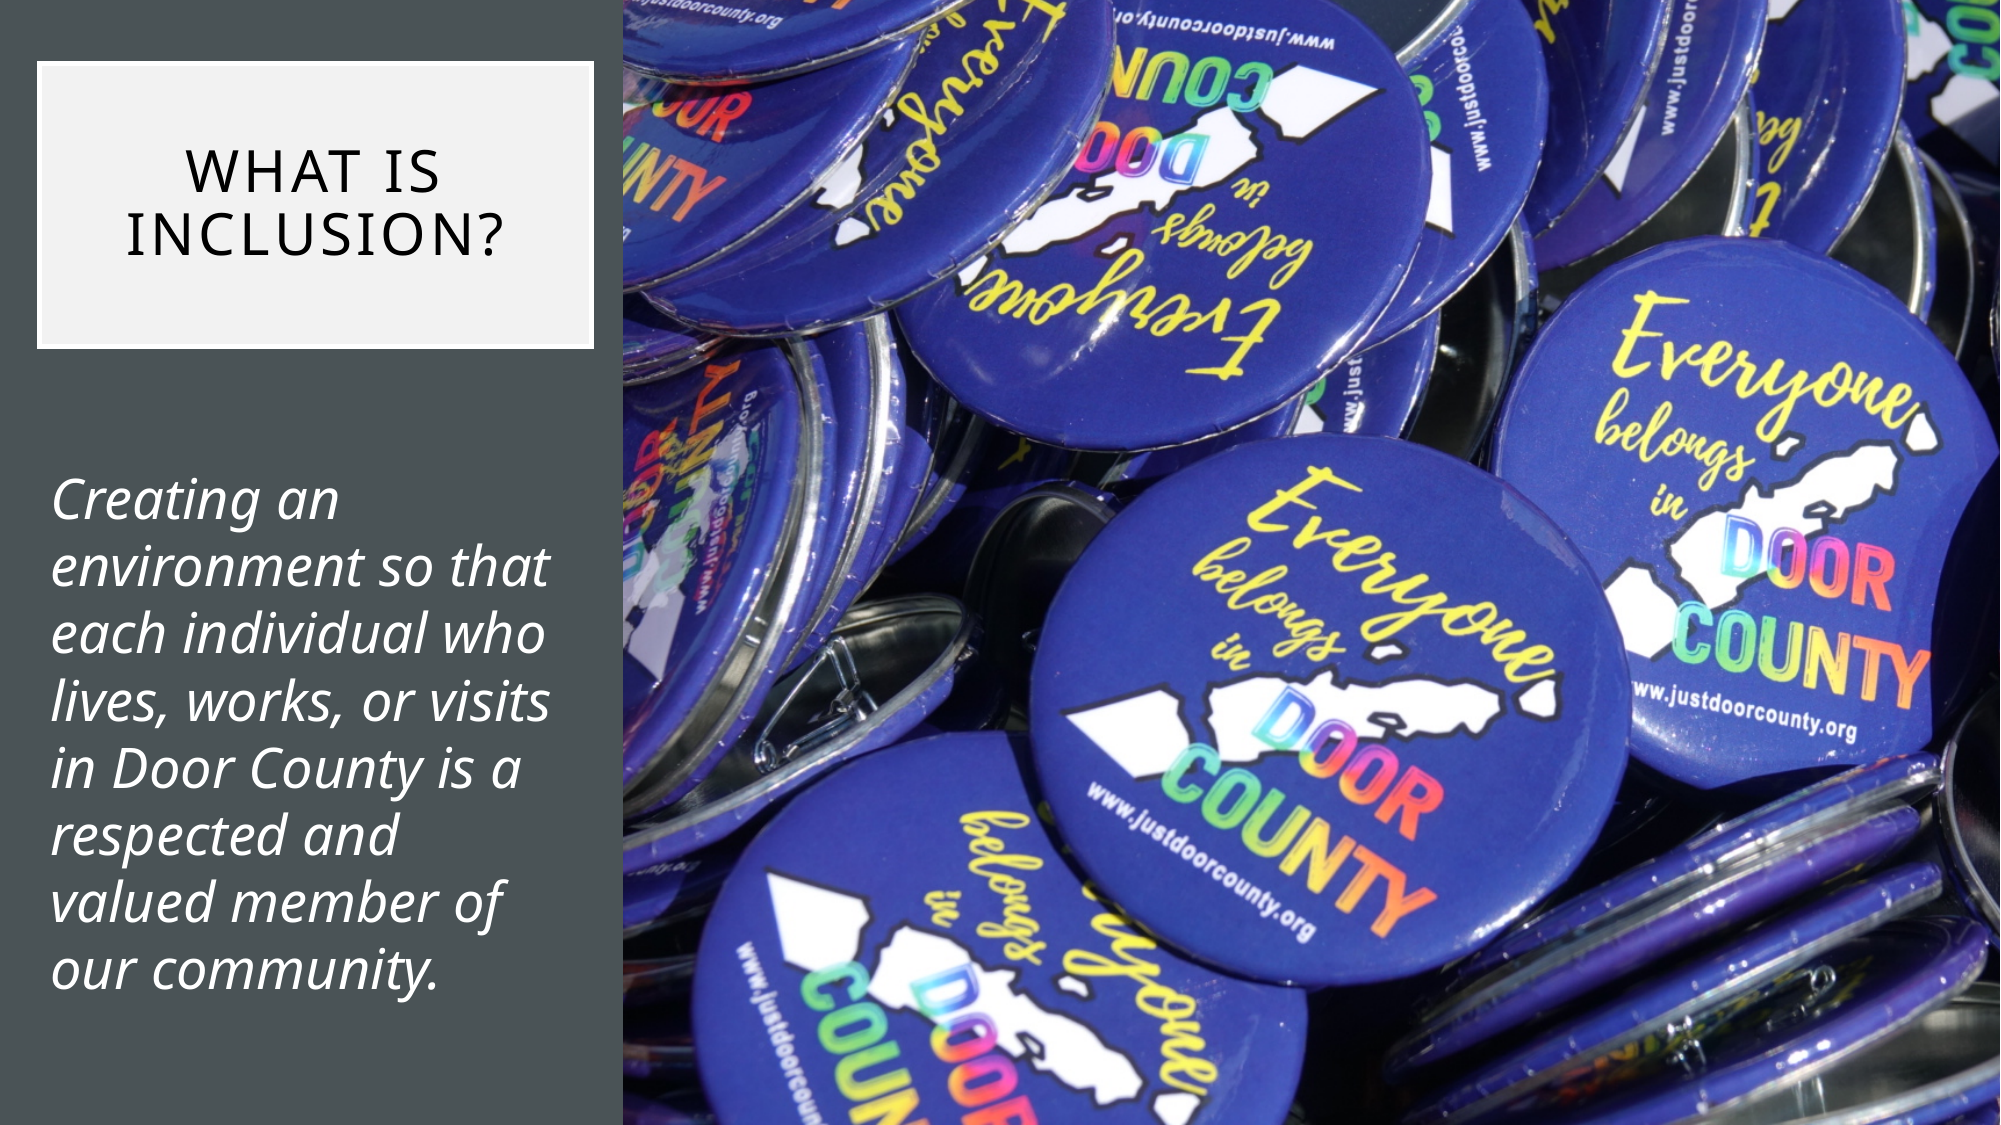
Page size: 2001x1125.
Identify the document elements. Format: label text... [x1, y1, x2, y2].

title What is INCLUSION? [37, 61, 594, 349]
list Creating an environment so that each individual who lives, works, or visits in Door County is a respected and valued member of our community. [35, 455, 588, 1017]
picture [622, 0, 2000, 1125]
text_box [0, 0, 622, 1125]
